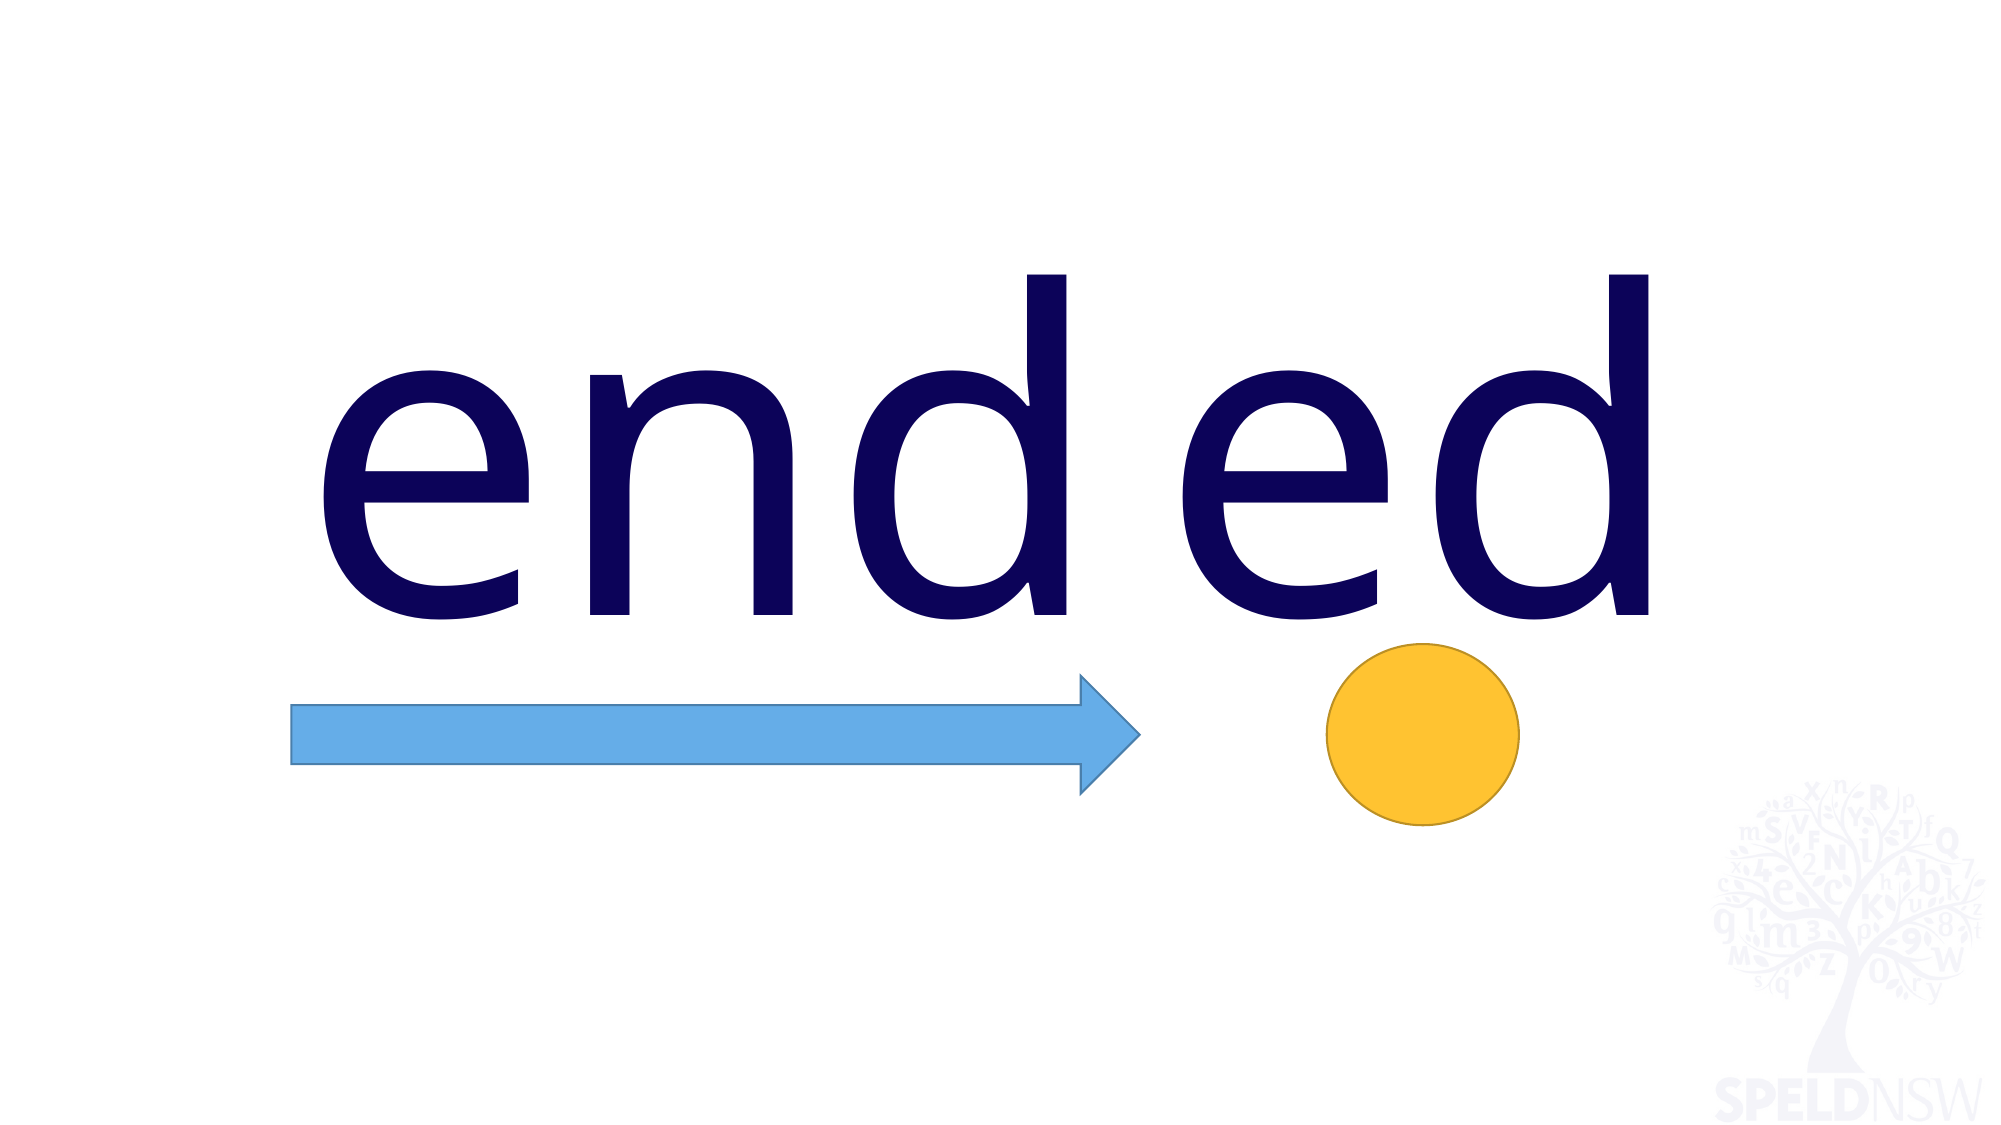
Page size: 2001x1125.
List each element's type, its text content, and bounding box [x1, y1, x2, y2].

title end [109, 328, 1075, 721]
text_box [290, 704, 1142, 797]
text_box [1325, 721, 1520, 827]
text_box ed [1075, 328, 1770, 721]
